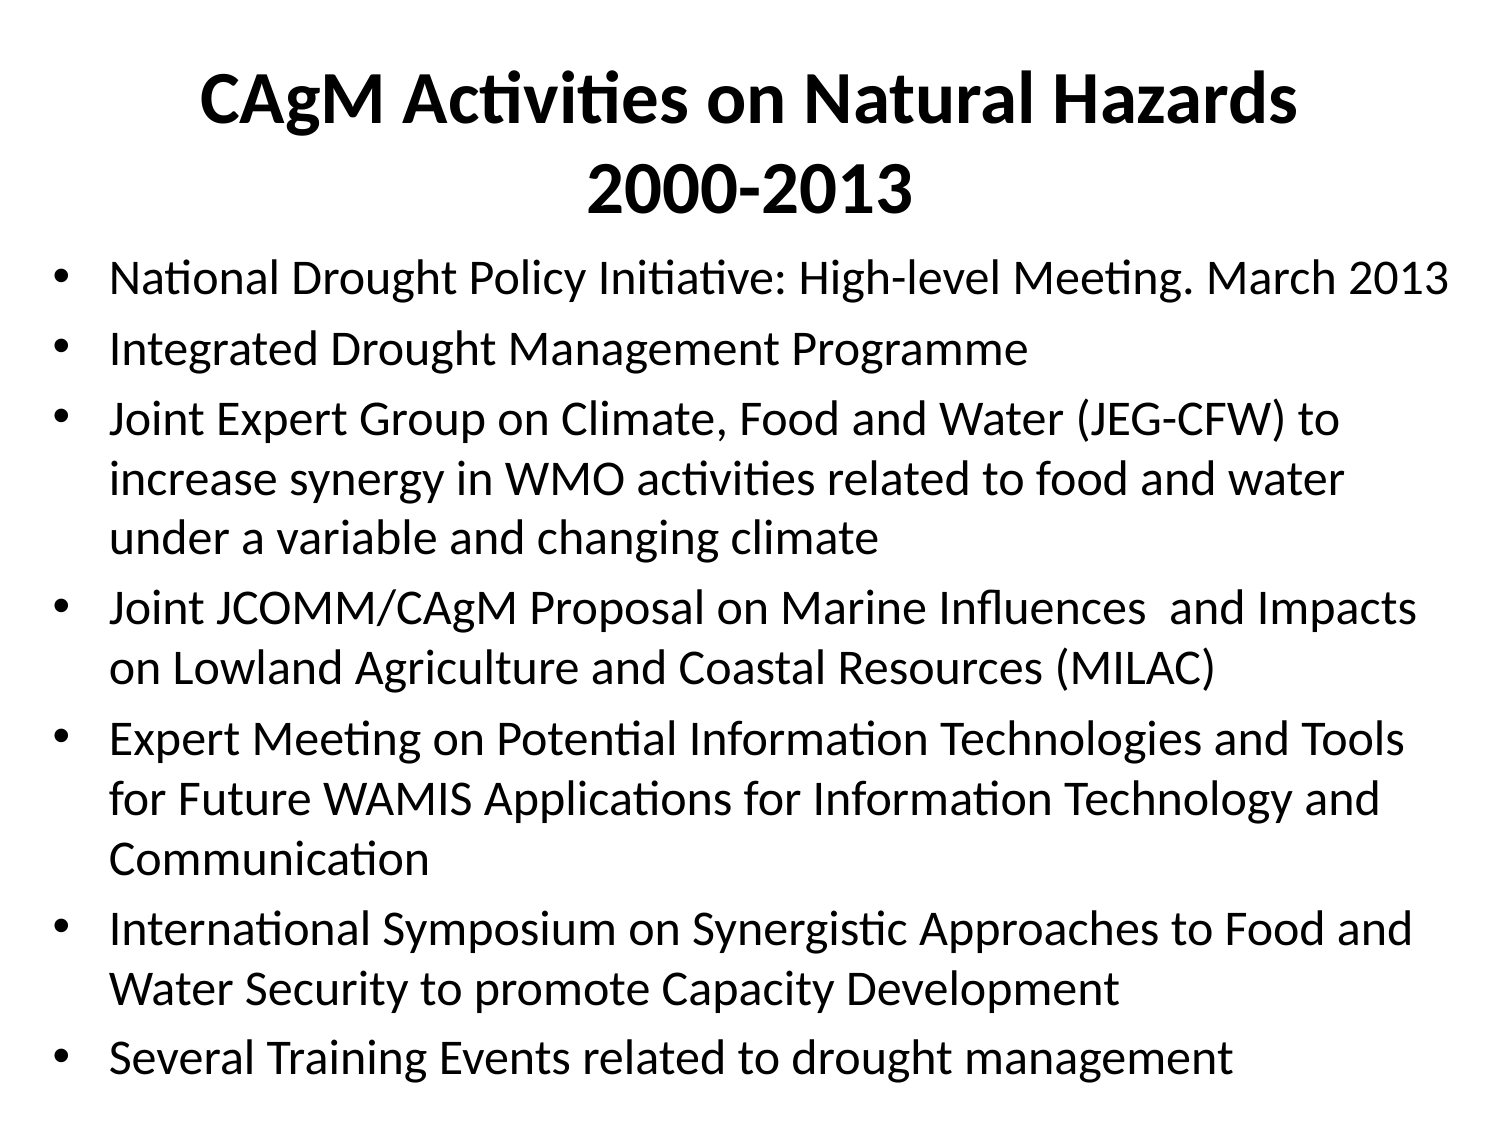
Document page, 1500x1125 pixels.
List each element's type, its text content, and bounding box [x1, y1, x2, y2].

title CAgM Activities on Natural Hazards 2000-2013 [75, 45, 1425, 233]
list National Drought Policy Initiative: High-level Meeting. March 2013 Integrated Drought Management Programme Joint Expert Group on Climate, Food and Water (JEG-CFW) to increase synergy in WMO activities related to food and water under a variable and changing climate Joint JCOMM/CAgM Proposal on Marine Influences and Impacts on Lowland Agriculture and Coastal Resources (MILAC) Expert Meeting on Potential Information Technologies and Tools for Future WAMIS Applications for Information Technology and Communication International Symposium on Synergistic Approaches to Food and Water Security to promote Capacity Development Several Training Events related to drought management [37, 237, 1475, 1125]
